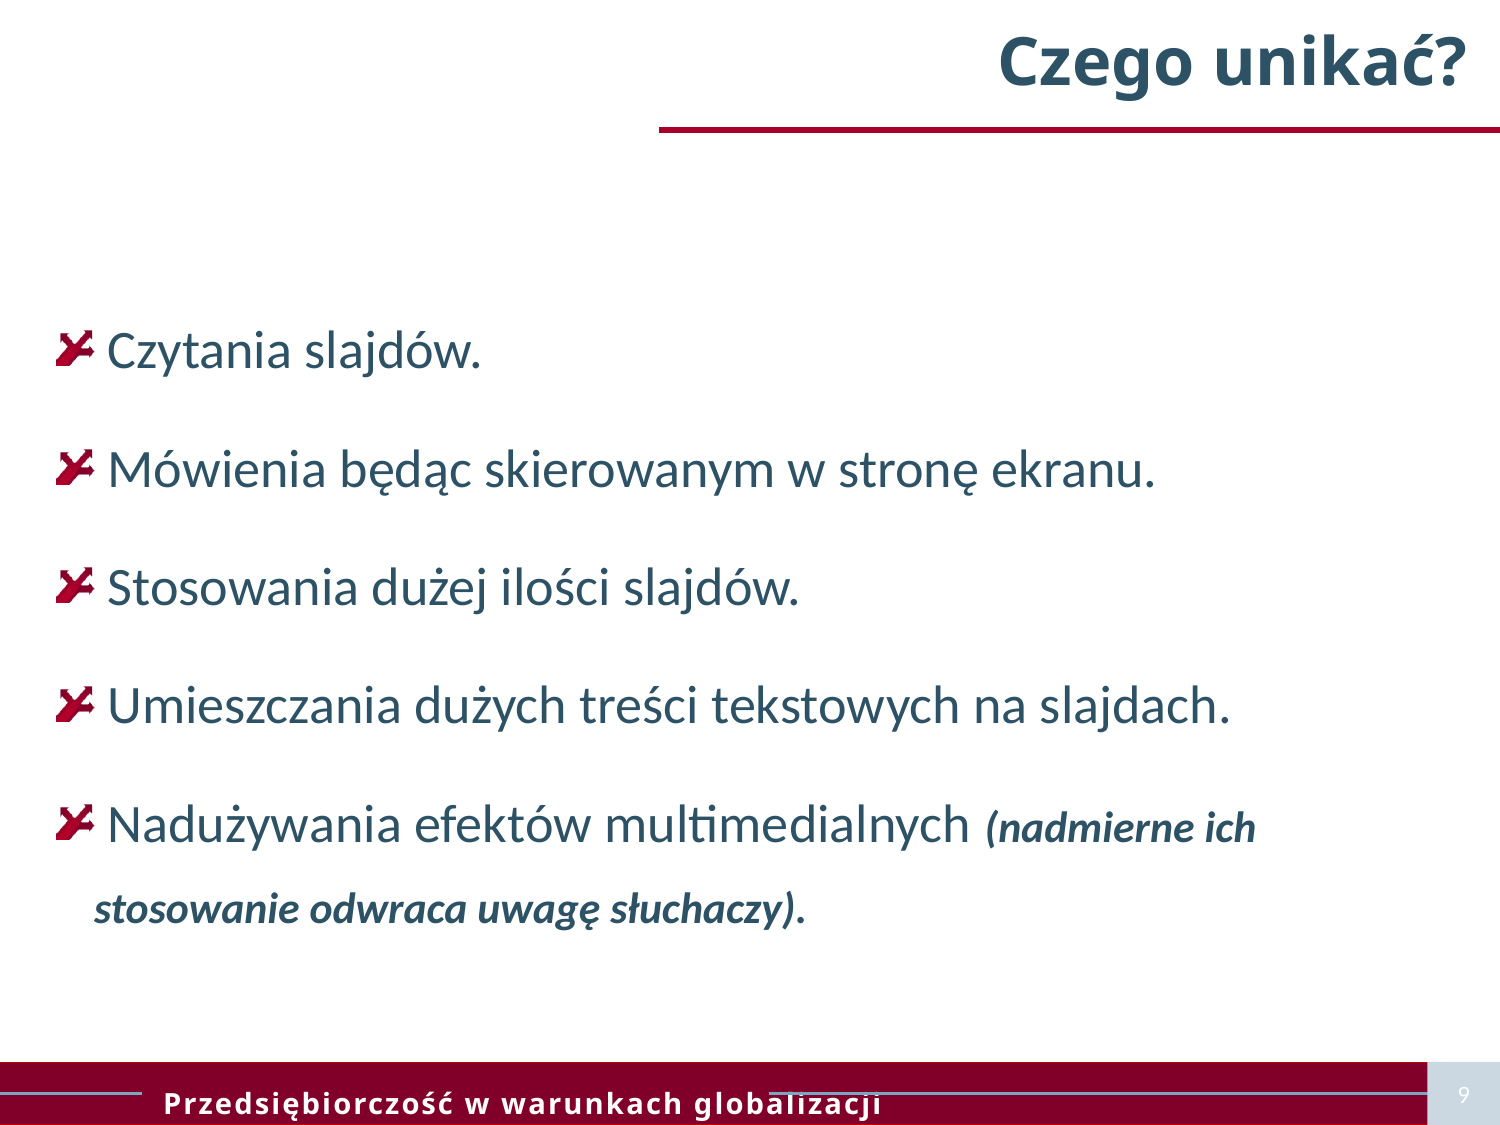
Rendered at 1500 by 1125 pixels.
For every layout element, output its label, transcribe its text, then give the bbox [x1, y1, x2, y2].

list Czytania slajdów. Mówienia będąc skierowanym w stronę ekranu. Stosowania dużej ilości slajdów. Umieszczania dużych treści tekstowych na slajdach. Nadużywania efektów multimedialnych (nadmierne ich stosowanie odwraca uwagę słuchaczy). [41, 182, 1460, 1031]
picture [56, 446, 96, 485]
title Czego unikać? [0, 0, 1500, 129]
slide_number 9 [1427, 1061, 1500, 1125]
picture [56, 683, 96, 722]
picture [56, 801, 96, 840]
picture [56, 564, 96, 603]
picture [56, 327, 96, 366]
